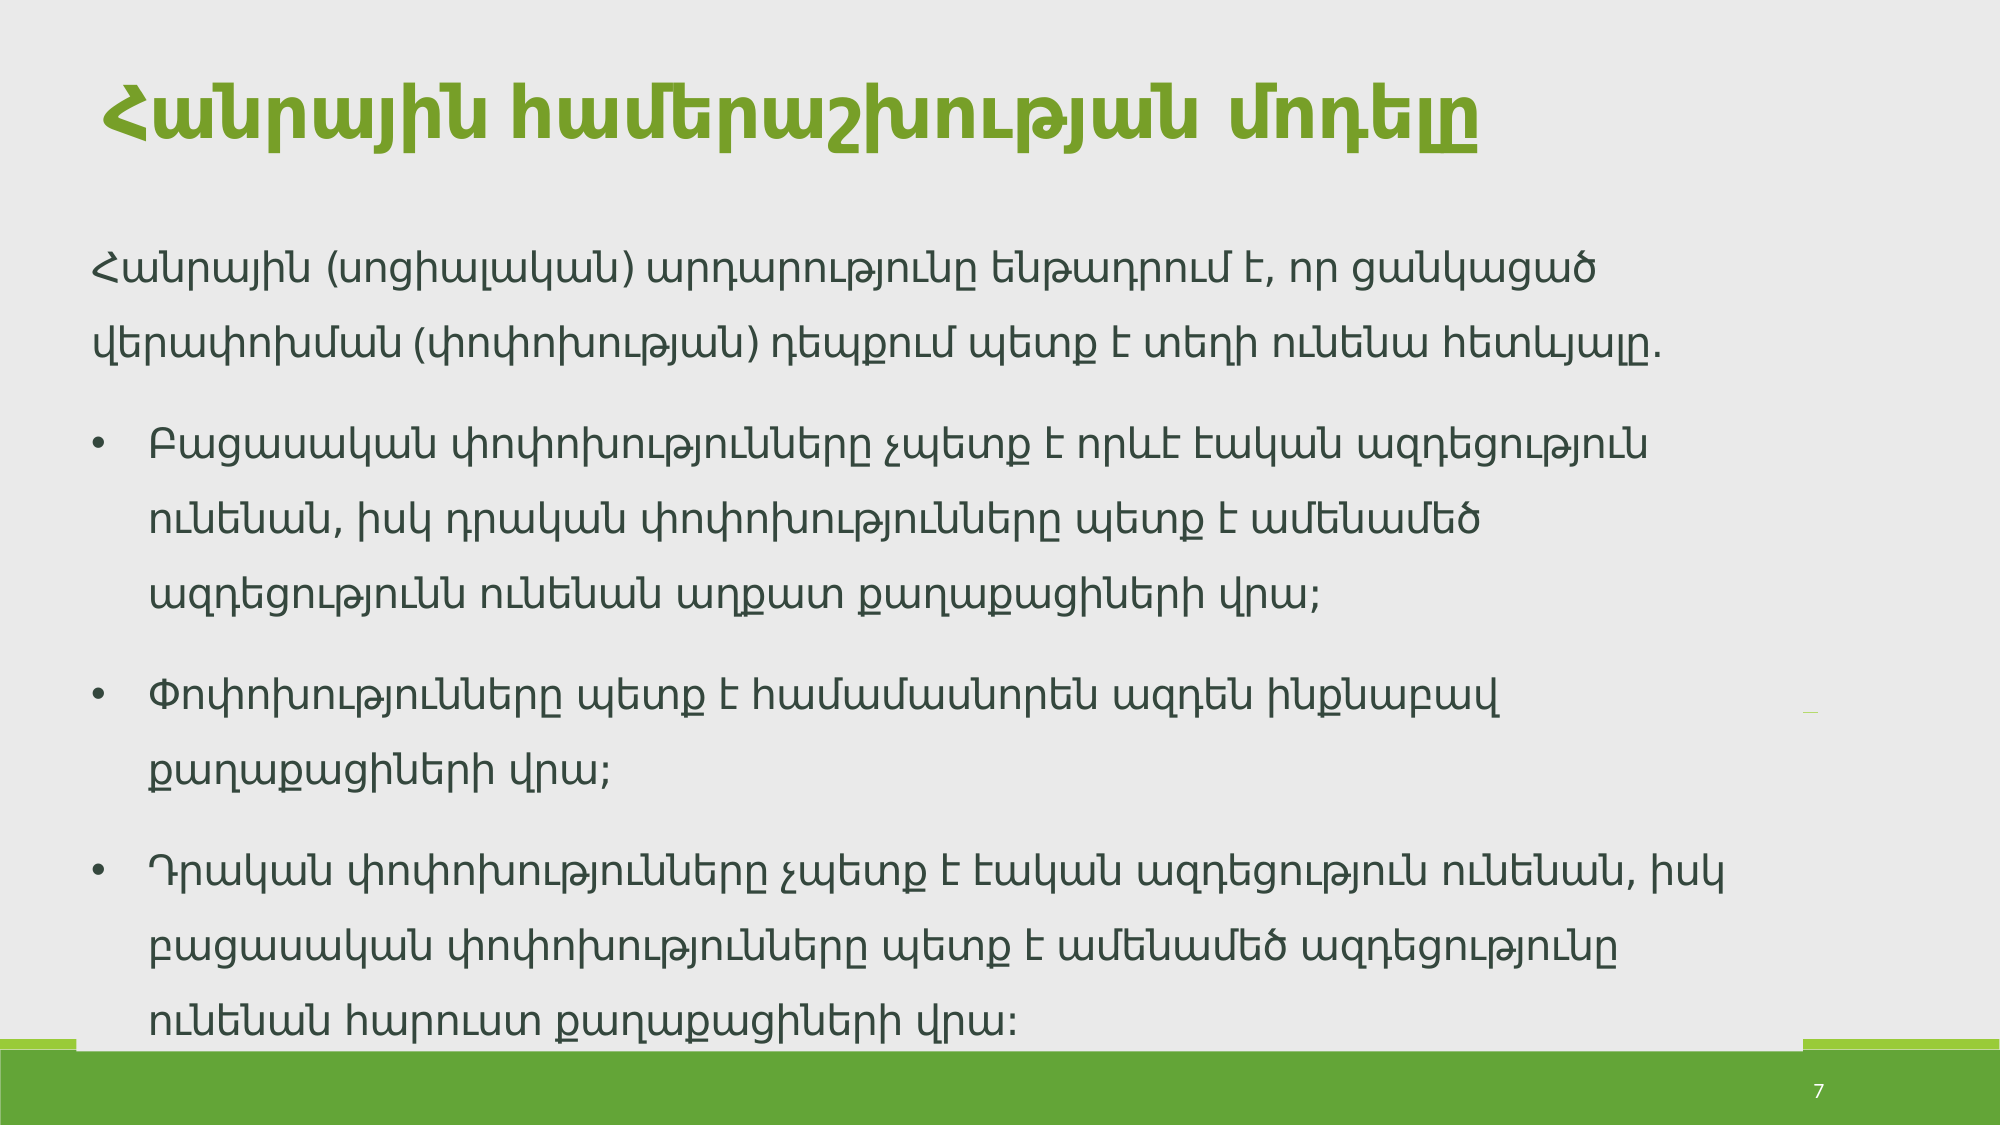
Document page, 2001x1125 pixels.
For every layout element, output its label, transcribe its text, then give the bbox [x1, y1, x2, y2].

slide_number 7 [1624, 1059, 1840, 1120]
text_box Հանրային (սոցիալական) արդարությունը ենթադրում է, որ ցանկացած վերափոխման (փոփոխության) դեպքում պետք է տեղի ունենա հետևյալը. Բացասական փոփոխությունները չպետք է որևէ էական ազդեցություն ունենան, իսկ դրական փոփոխությունները պետք է ամենամեծ ազդեցությունն ունենան աղքատ քաղաքացիների վրա; Փոփոխությունները պետք է համամասնորեն ազդեն ինքնաբավ քաղաքացիների վրա; Դրական փոփոխությունները չպետք է էական ազդեցություն ունենան, իսկ բացասական փոփոխությունները պետք է ամենամեծ ազդեցությունը ունենան հարուստ քաղաքացիների վրա: [76, 208, 1803, 1052]
title Հանրային համերաշխության մոդելը [88, 43, 1860, 162]
